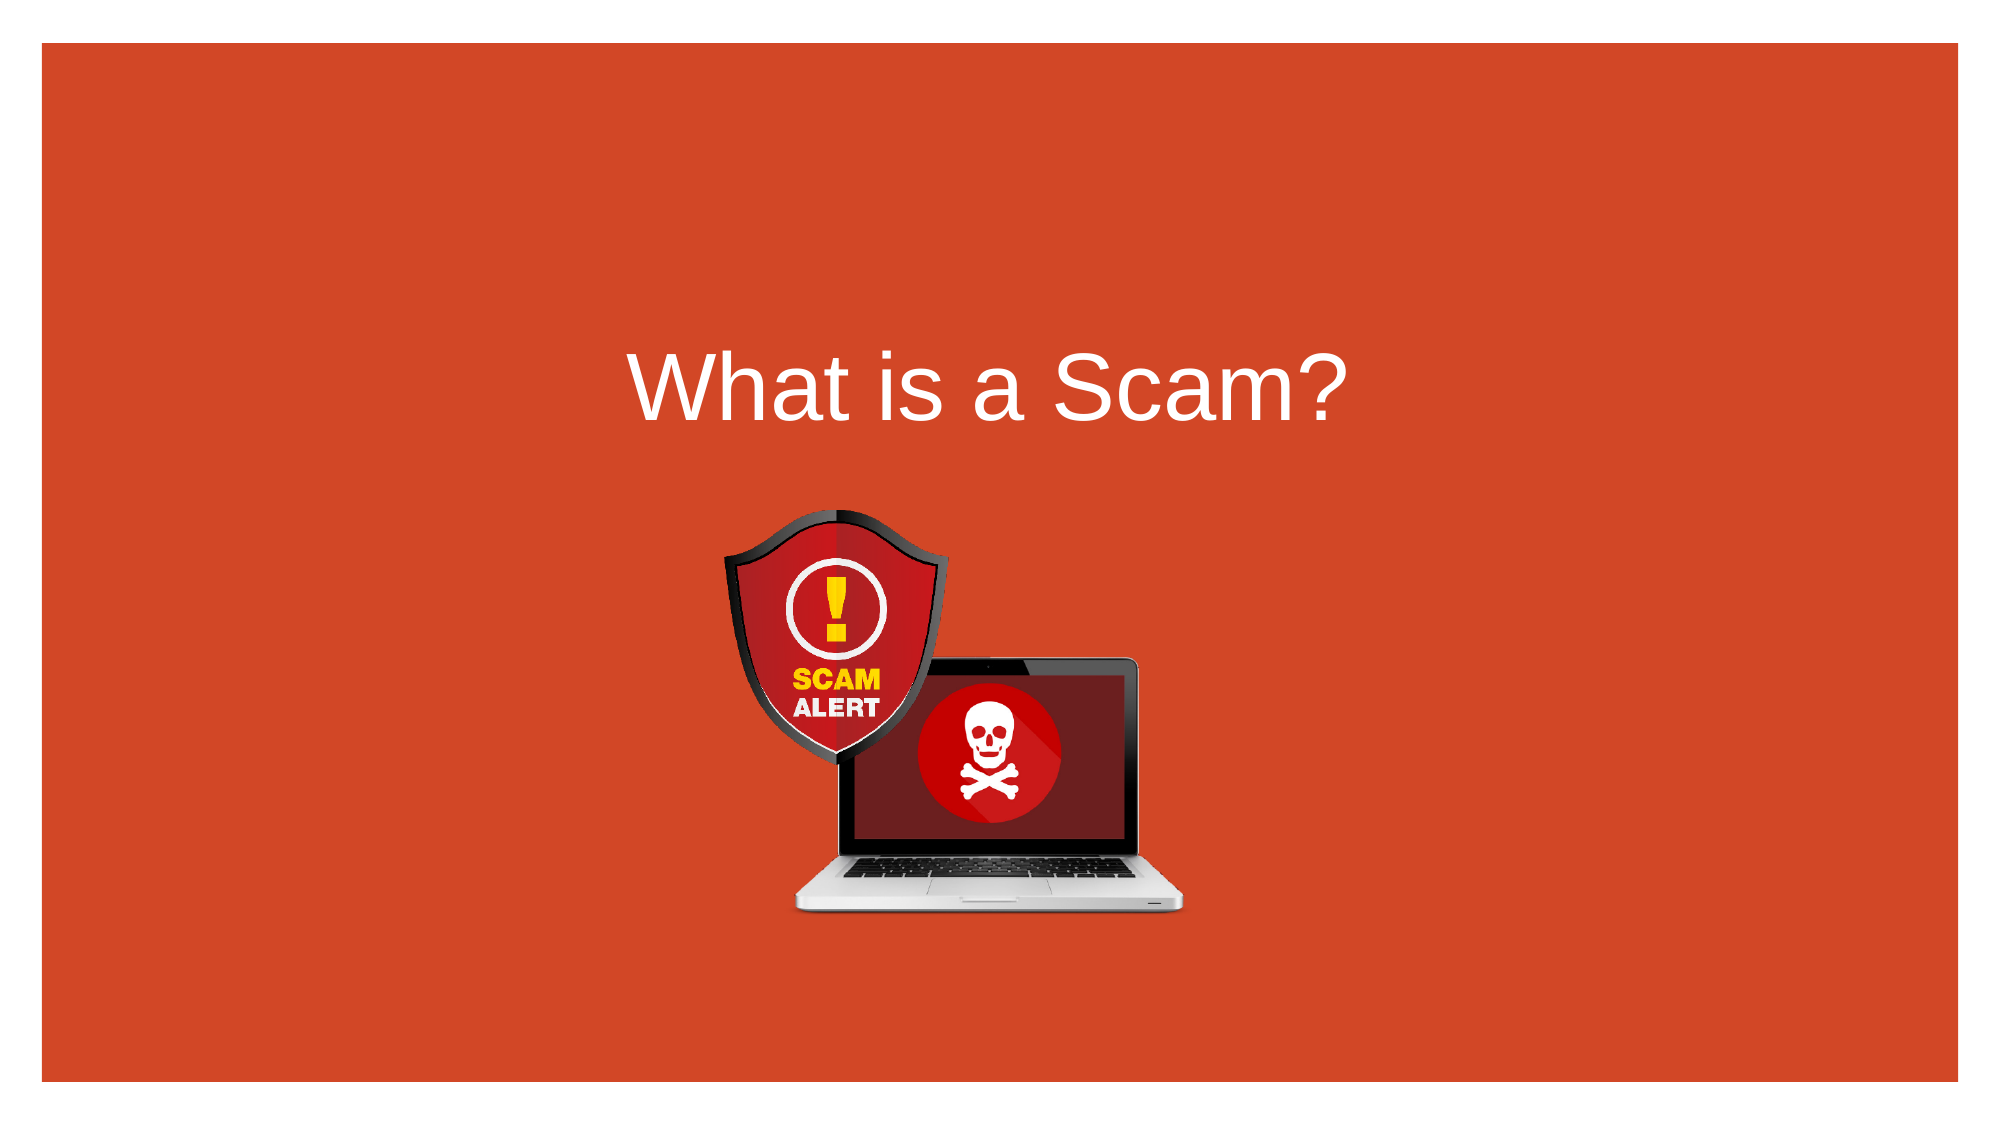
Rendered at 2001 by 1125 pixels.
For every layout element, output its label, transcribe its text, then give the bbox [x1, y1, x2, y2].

title What is a Scam? [28, 190, 1949, 583]
picture [722, 508, 1198, 990]
